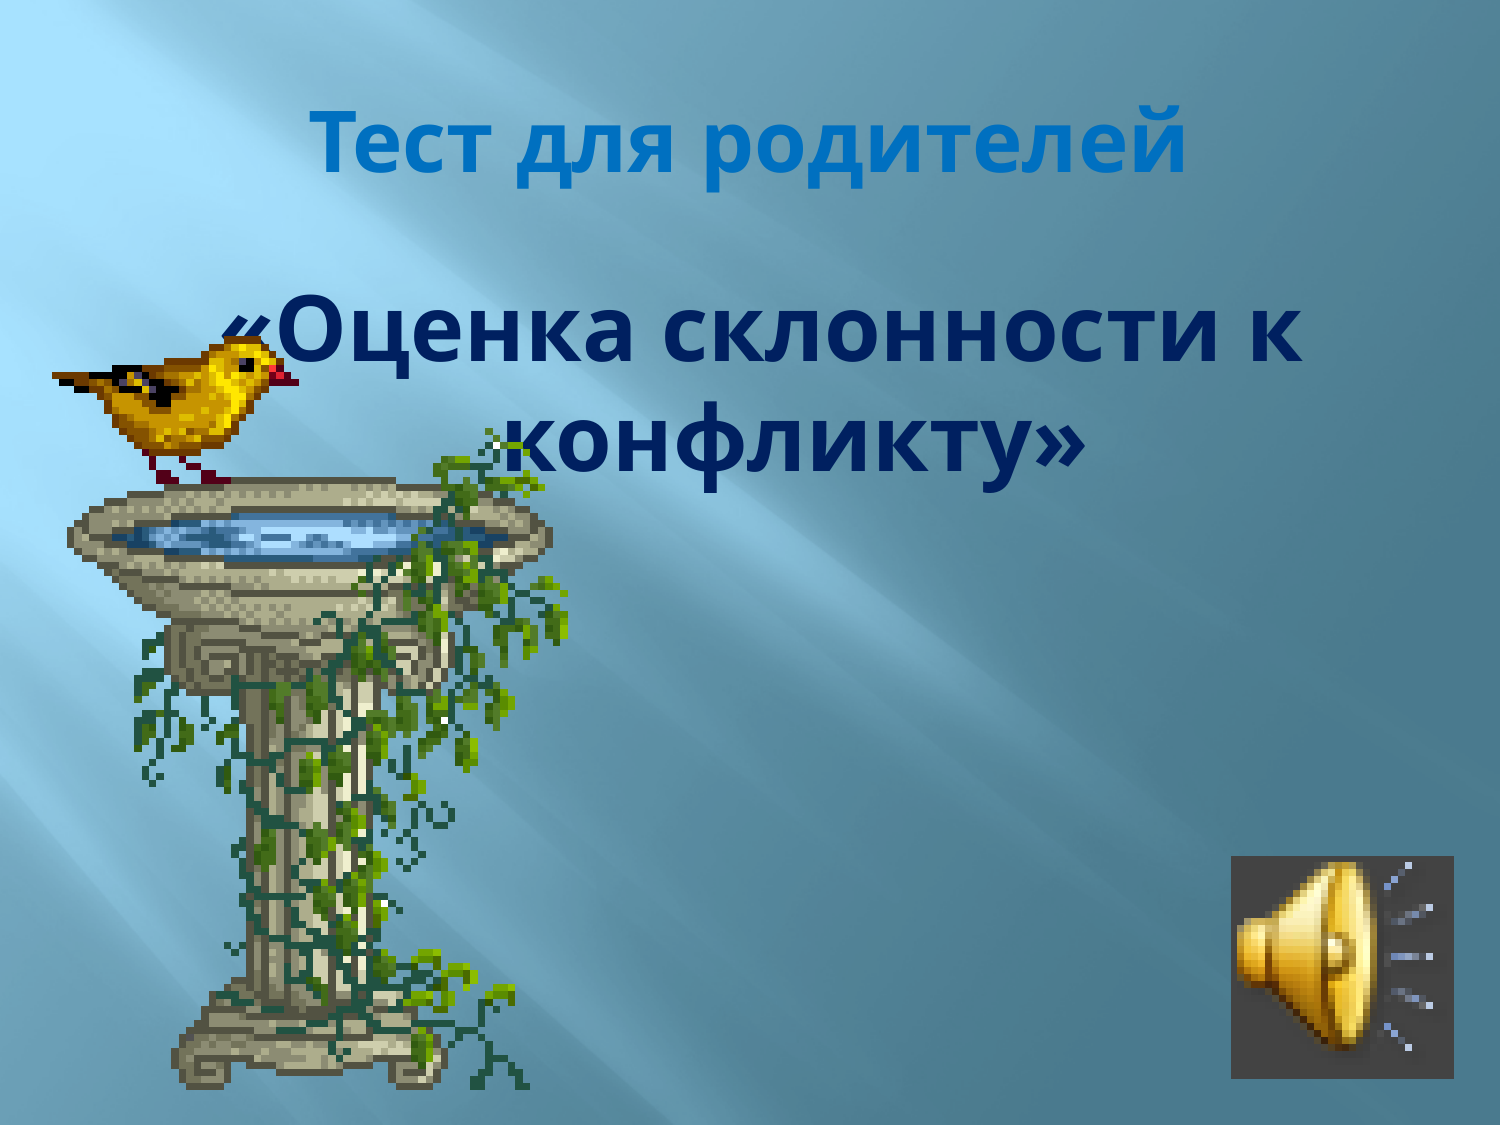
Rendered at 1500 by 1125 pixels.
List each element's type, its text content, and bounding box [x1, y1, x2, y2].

title Тест для родителей [75, 45, 1425, 233]
picture [0, 175, 598, 1125]
picture [1230, 855, 1455, 1080]
list «Оценка склонности к конфликту» [603, 262, 1425, 680]
